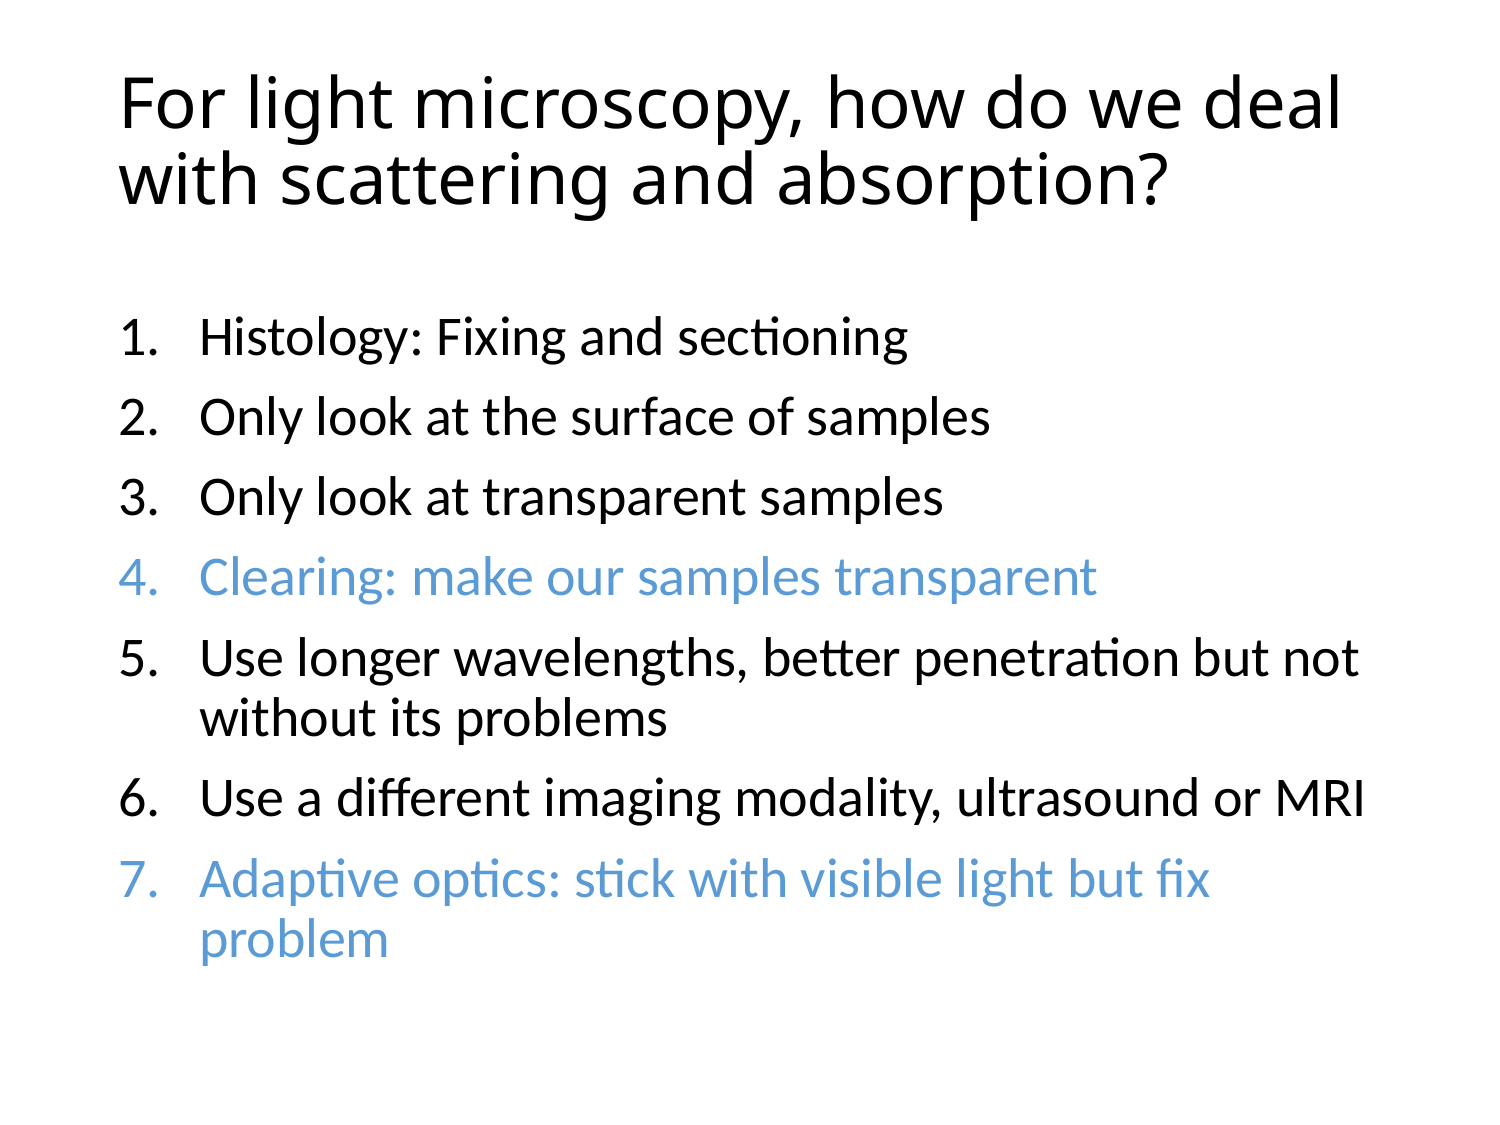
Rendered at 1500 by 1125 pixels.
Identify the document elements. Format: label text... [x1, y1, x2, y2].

list Histology: Fixing and sectioning Only look at the surface of samples Only look at transparent samples Clearing: make our samples transparent Use longer wavelengths, better penetration but not without its problems Use a different imaging modality, ultrasound or MRI Adaptive optics: stick with visible light but fix problem [103, 299, 1397, 1014]
title For light microscopy, how do we deal with scattering and absorption? [103, 59, 1397, 278]
